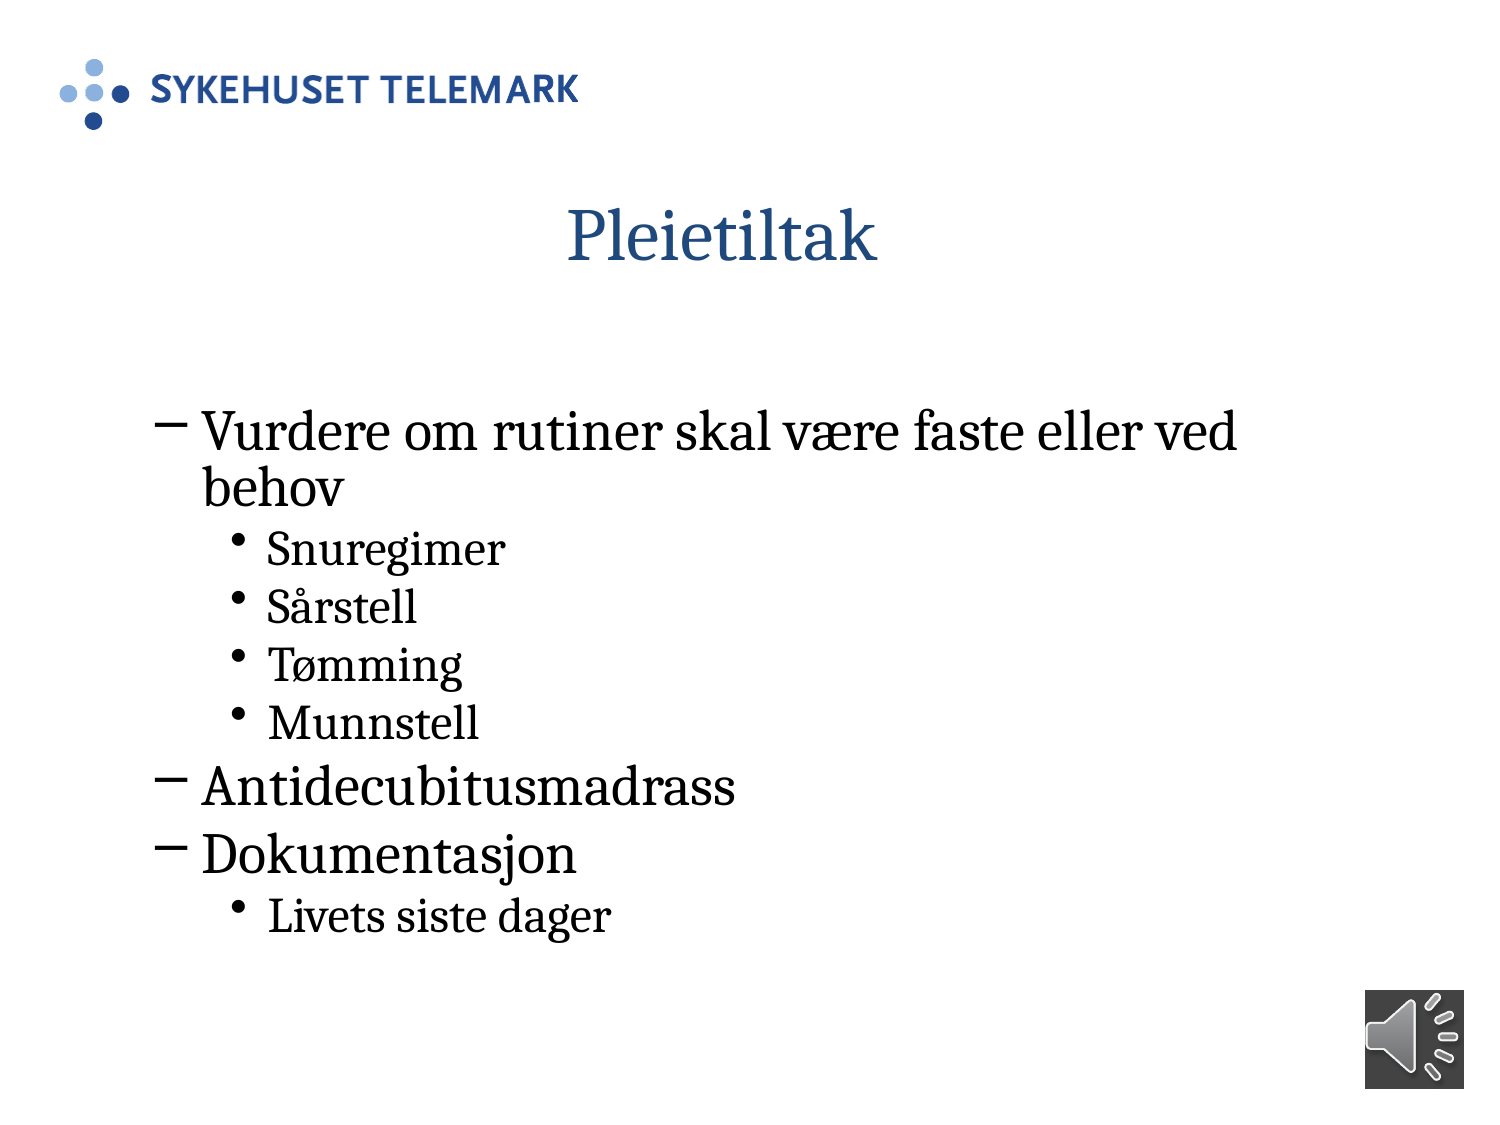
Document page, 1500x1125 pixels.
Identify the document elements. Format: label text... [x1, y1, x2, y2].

picture [1364, 989, 1465, 1090]
list Vurdere om rutiner skal være faste eller ved behov Snuregimer Sårstell Tømming Munnstell Antidecubitusmadrass Dokumentasjon Livets siste dager [64, 326, 1341, 1002]
picture [59, 59, 578, 130]
title Pleietiltak [135, 136, 1010, 325]
